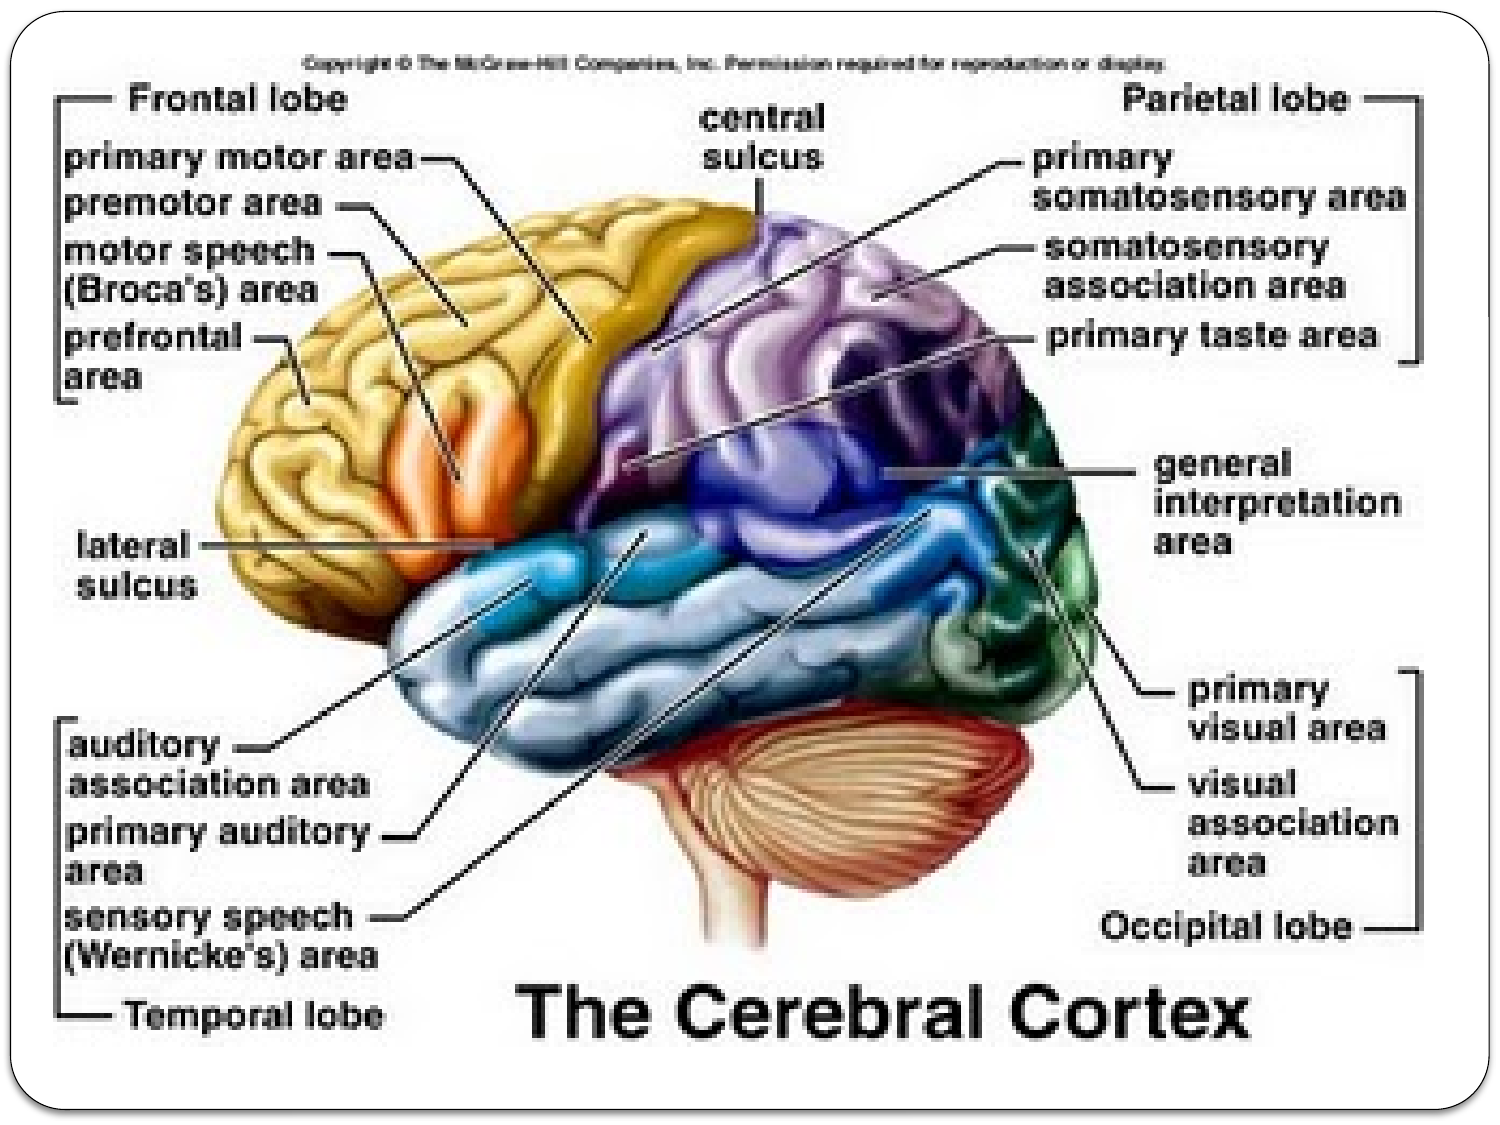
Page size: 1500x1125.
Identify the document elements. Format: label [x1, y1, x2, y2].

picture [52, 54, 1424, 1047]
